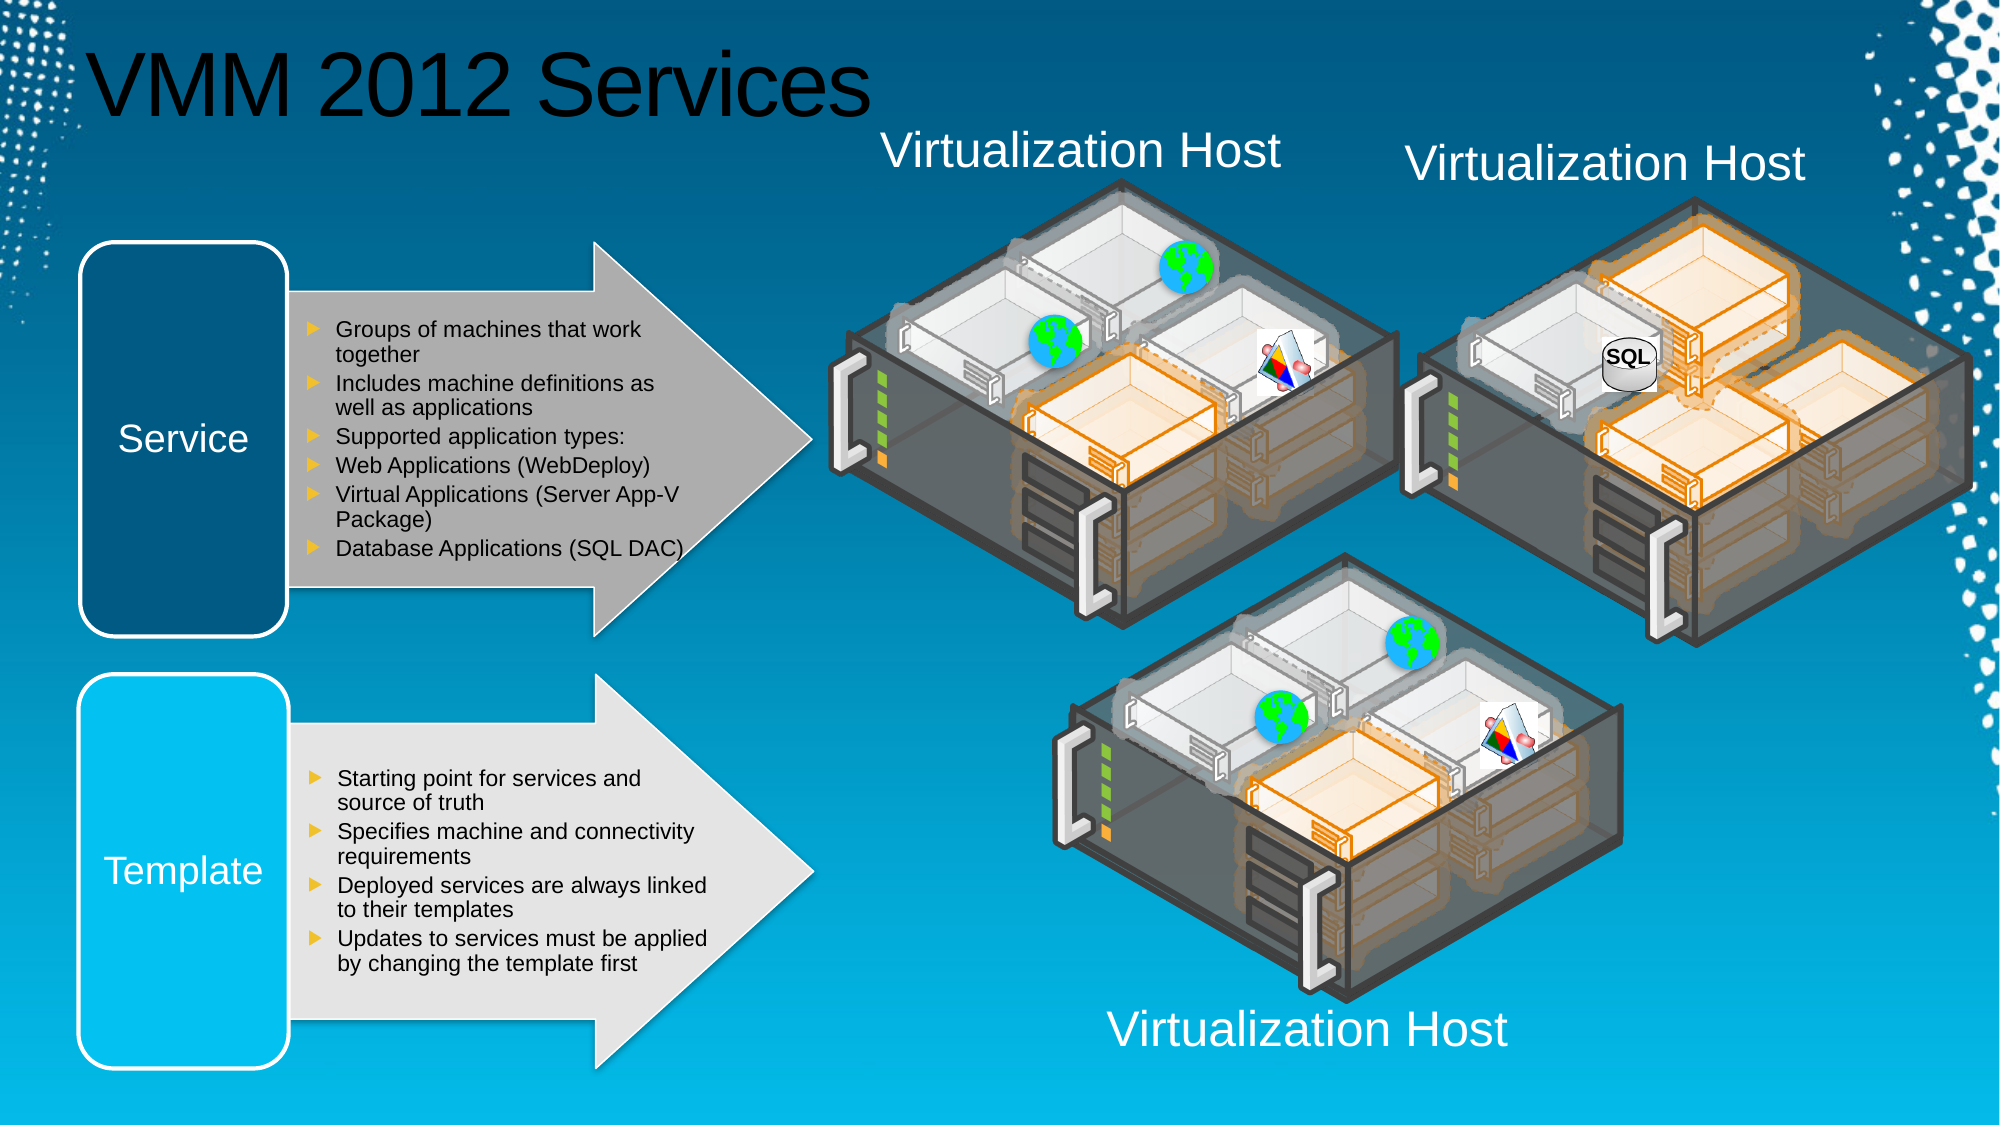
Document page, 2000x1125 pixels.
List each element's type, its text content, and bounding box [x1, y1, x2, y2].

picture [1978, 517, 1987, 527]
text_box Virtualization Host [1106, 1012, 1611, 1058]
picture [1053, 680, 1623, 1003]
picture [1988, 691, 2000, 709]
picture [30, 14, 40, 23]
picture [1572, 262, 1583, 269]
picture [829, 259, 1982, 647]
picture [309, 770, 322, 785]
picture [1932, 235, 1943, 241]
picture [1925, 87, 1941, 99]
picture [1994, 382, 2000, 391]
picture [28, 42, 36, 53]
picture [1892, 212, 1902, 216]
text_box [1455, 269, 1685, 436]
picture [1991, 747, 2000, 765]
picture [9, 84, 15, 91]
picture [1909, 274, 1920, 291]
picture [26, 57, 34, 68]
picture [307, 375, 320, 390]
picture [1974, 683, 1985, 694]
picture [1922, 200, 1934, 207]
picture [24, 72, 32, 79]
picture [13, 41, 25, 49]
title VMM 2012 Services [85, 37, 1915, 138]
picture [0, 24, 9, 33]
picture [307, 539, 320, 555]
picture [1946, 525, 1956, 533]
picture [1921, 0, 1934, 8]
picture [10, 69, 17, 78]
picture [56, 47, 64, 55]
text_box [1583, 213, 1801, 351]
picture [1952, 502, 1967, 516]
text_box Starting point for services and source of truth Specifies machine and connectivity requirements Deployed services are always linked to their templates Updates to services must be applied by changing the template first [291, 673, 815, 1070]
picture [0, 155, 5, 163]
picture [1955, 557, 1965, 573]
picture [1920, 257, 1932, 264]
picture [33, 0, 42, 10]
picture [1993, 321, 2000, 339]
picture [1915, 109, 1924, 119]
picture [33, 88, 42, 97]
text_box Service [78, 240, 290, 639]
picture [1911, 223, 1918, 230]
picture [54, 76, 60, 83]
picture [58, 32, 66, 41]
picture [1963, 278, 1976, 291]
picture [1972, 570, 1986, 583]
picture [1991, 637, 2000, 652]
picture [1957, 187, 1971, 200]
picture [41, 59, 48, 67]
picture [31, 131, 37, 138]
text_box Virtualization Host [1404, 137, 1909, 192]
picture [1995, 582, 2000, 595]
text_box Groups of machines that work together Includes machine definitions as well as applications Supported application types: Web Applications (WebDeploy) Virtual Applications (Server App-V Package) Database Applications (SQL DAC) [290, 241, 813, 638]
picture [1322, 553, 1368, 567]
text_box Template [76, 672, 291, 1071]
picture [42, 31, 53, 39]
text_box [1452, 656, 1564, 702]
picture [1447, 612, 1509, 648]
picture [1914, 164, 1923, 177]
picture [47, 0, 57, 10]
picture [18, 13, 26, 19]
picture [1925, 141, 1935, 155]
picture [1929, 27, 1945, 45]
picture [1982, 714, 1993, 729]
picture [1953, 301, 1962, 312]
picture [1992, 438, 2000, 448]
picture [43, 42, 49, 53]
picture [55, 62, 62, 69]
picture [307, 428, 320, 443]
picture [1900, 240, 1912, 254]
text_box Virtualization Host [879, 124, 1384, 177]
picture [309, 930, 322, 946]
picture [1972, 312, 1985, 322]
picture [1935, 0, 2000, 306]
picture [1990, 492, 2000, 505]
picture [1963, 589, 1976, 607]
picture [1942, 269, 1953, 276]
picture [1984, 349, 1992, 357]
picture [1988, 547, 2000, 561]
picture [1983, 404, 1992, 414]
picture [1963, 535, 1977, 550]
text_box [884, 191, 1221, 328]
picture [29, 27, 38, 38]
picture [16, 143, 21, 151]
picture [1963, 335, 1972, 344]
picture [307, 457, 320, 472]
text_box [1121, 274, 1340, 328]
picture [17, 129, 23, 136]
picture [309, 877, 322, 892]
picture [1945, 213, 1955, 220]
picture [1955, 246, 1965, 256]
picture [11, 55, 21, 64]
picture [1979, 657, 1995, 676]
picture [1930, 291, 1941, 297]
picture [1981, 604, 2000, 620]
picture [38, 74, 47, 80]
picture [45, 16, 55, 24]
picture [307, 486, 320, 501]
picture [309, 823, 322, 838]
picture [1969, 625, 1985, 642]
picture [34, 101, 43, 111]
picture [16, 22, 23, 34]
picture [1898, 188, 1912, 198]
picture [307, 321, 320, 336]
picture [1221, 237, 1285, 274]
picture [6, 97, 12, 105]
picture [0, 40, 9, 45]
picture [1938, 122, 1950, 133]
picture [18, 0, 29, 6]
picture [1980, 460, 1987, 469]
picture [1102, 179, 1141, 191]
picture [1941, 324, 1952, 332]
picture [3, 10, 11, 18]
picture [1946, 155, 1961, 167]
picture [1669, 197, 1721, 213]
picture [33, 116, 40, 124]
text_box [1110, 567, 1447, 797]
picture [1935, 177, 1945, 189]
